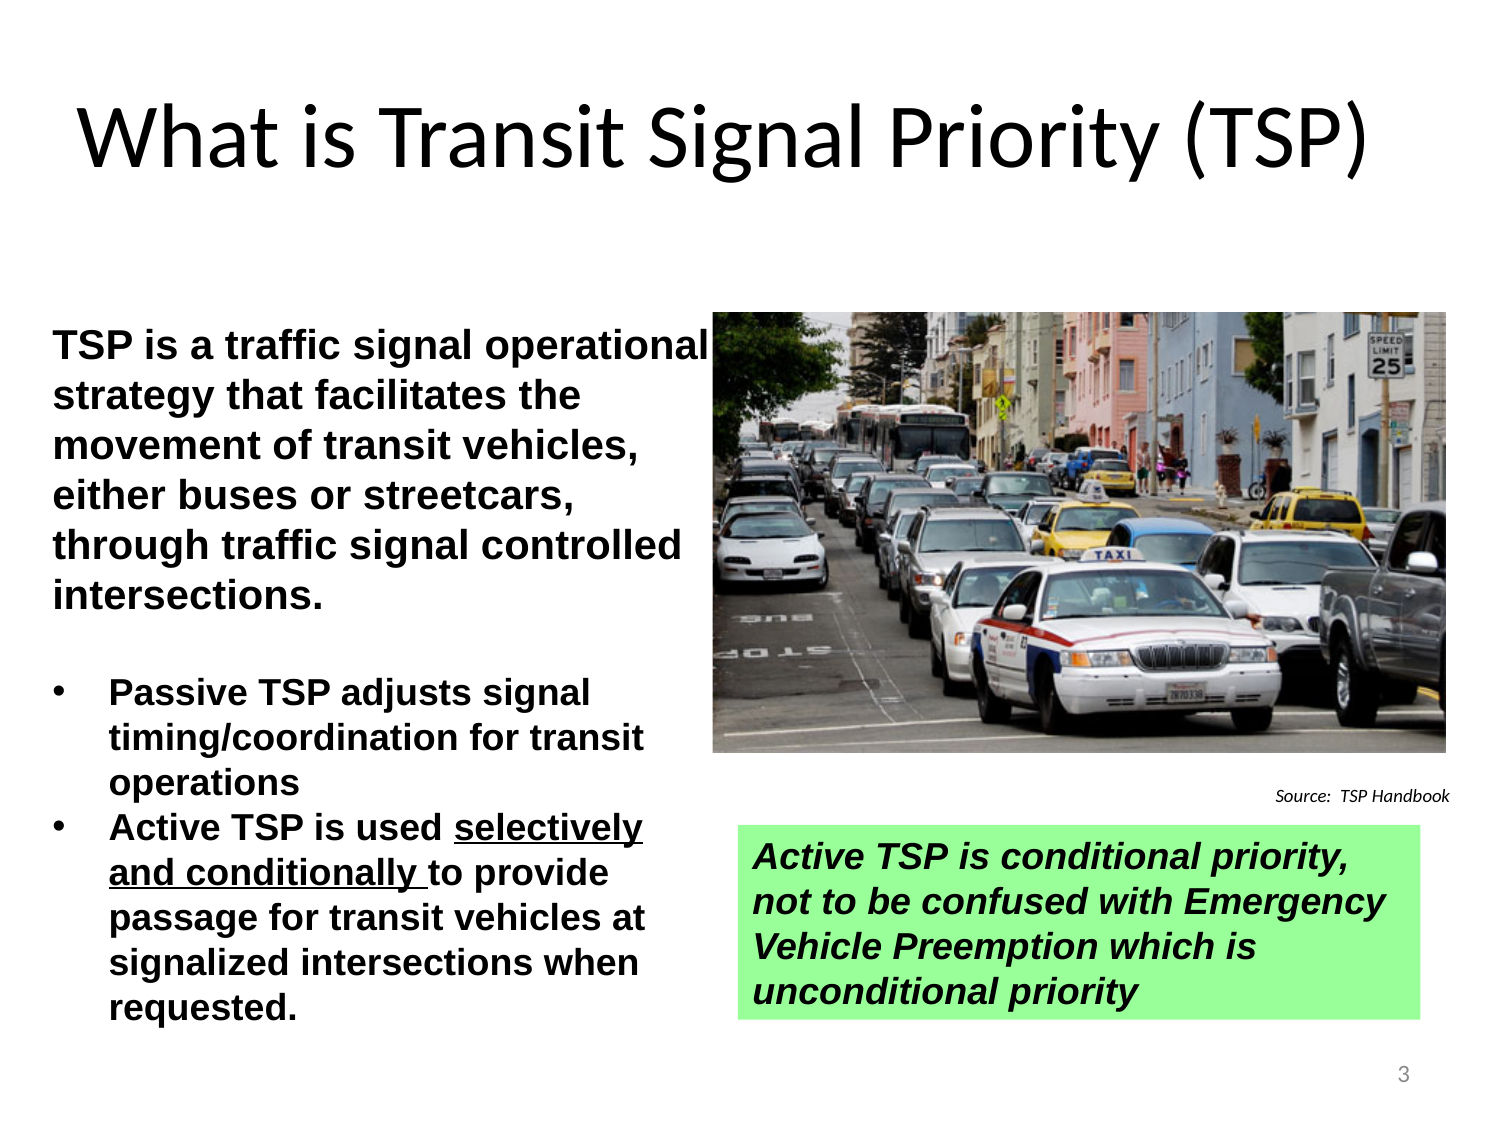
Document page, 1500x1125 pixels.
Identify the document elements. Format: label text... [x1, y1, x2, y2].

text_box TSP is a traffic signal operational strategy that facilitates the movement of transit vehicles, either buses or streetcars, through traffic signal controlled intersections. Passive TSP adjusts signal timing/coordination for transit operations Active TSP is used selectively and conditionally to provide passage for transit vehicles at signalized intersections when requested. [37, 310, 725, 1035]
text_box Source: TSP Handbook [1260, 776, 1466, 814]
slide_number 3 [1074, 1042, 1425, 1103]
picture [712, 312, 1446, 753]
text_box Active TSP is conditional priority, not to be confused with Emergency Vehicle Preemption which is unconditional priority [737, 824, 1421, 1020]
title What is Transit Signal Priority (TSP) [50, 43, 1400, 219]
